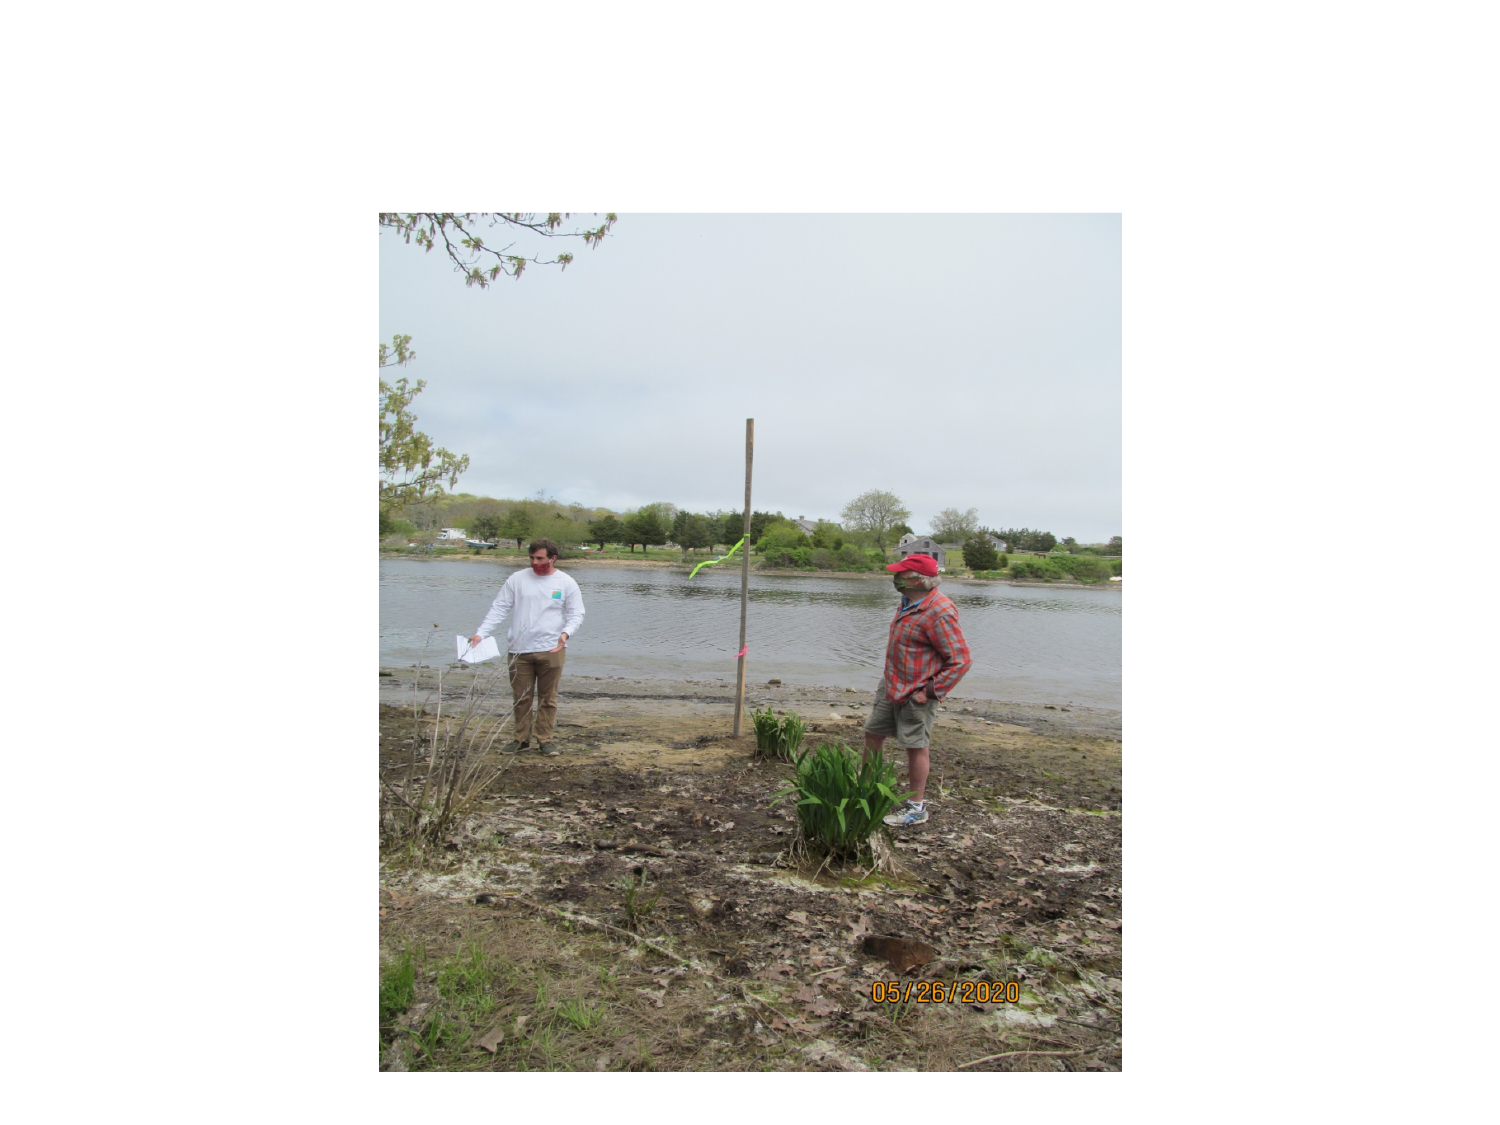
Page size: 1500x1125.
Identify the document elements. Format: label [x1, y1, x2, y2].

list [320, 270, 1180, 1014]
picture [379, 213, 1122, 270]
picture [379, 1014, 1122, 1072]
